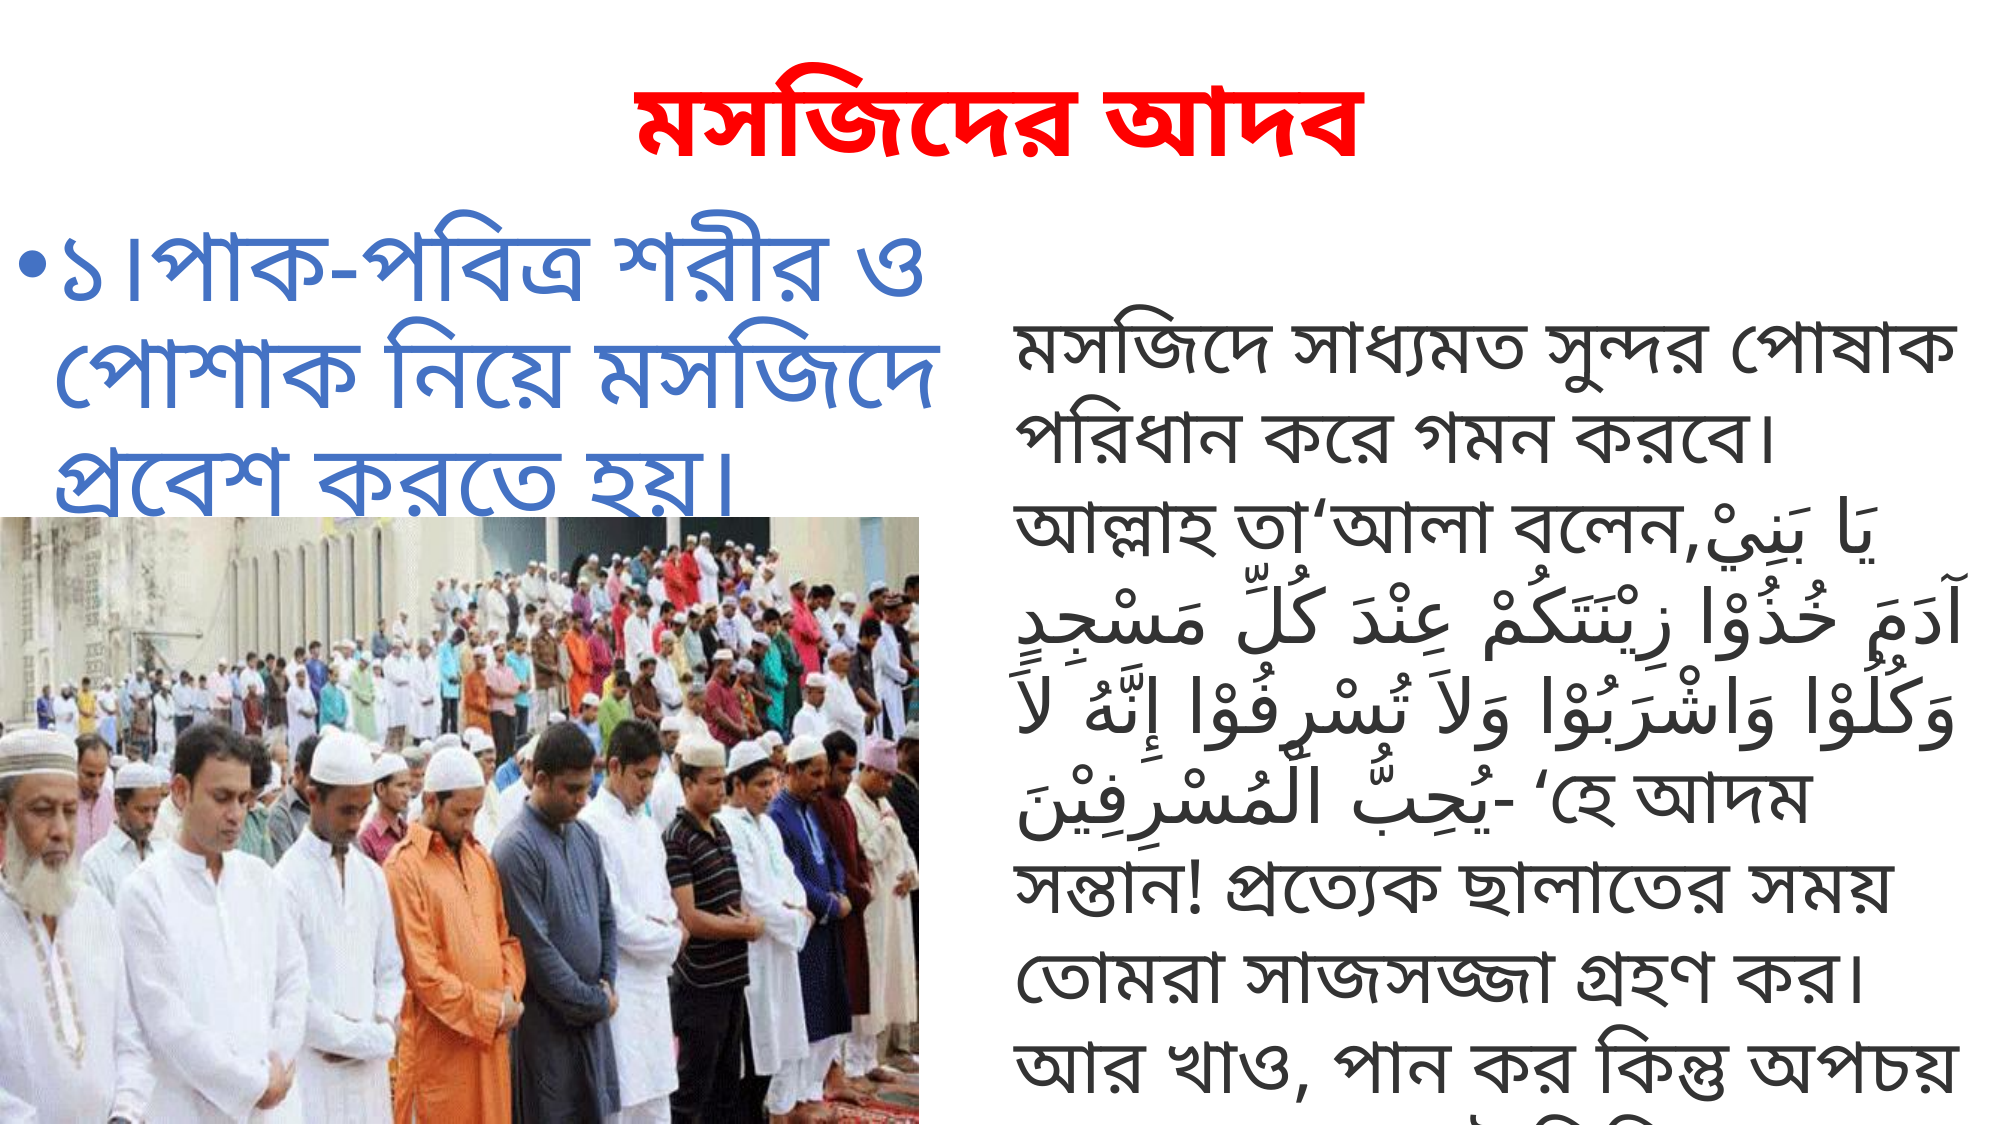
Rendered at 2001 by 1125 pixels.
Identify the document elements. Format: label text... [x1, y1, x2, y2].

list ১।পাক-পবিত্র শরীর ও পোশাক নিয়ে মসজিদে প্রবেশ করতে হয়। [0, 207, 1020, 642]
text_box মসজিদে সাধ্যমত সুন্দর পোষাক পরিধান করে গমন করবে। আল্লাহ তা‘আলা বলেন,يَا بَنِيْ آدَمَ خُذُوْا زِيْنَتَكُمْ عِنْدَ كُلِّ مَسْجِدٍ وَكُلُوْا وَاشْرَبُوْا وَلاَ تُسْرِفُوْا إِنَّهُ لاَ يُحِبُّ الْمُسْرِفِيْنَ- ‘হে আদম সন্তান! প্রত্যেক ছালাতের সময় তোমরা সাজসজ্জা গ্রহণ কর। আর খাও, পান কর কিন্তু অপচয় করো না, অবশ্যই তিনি অপচয়কারীদের পসন্দ করেন না’ (আ‘রাফ ৭/৩১)। [999, 290, 2000, 1125]
title মসজিদের আদব [137, 59, 1863, 278]
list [0, 517, 919, 1124]
